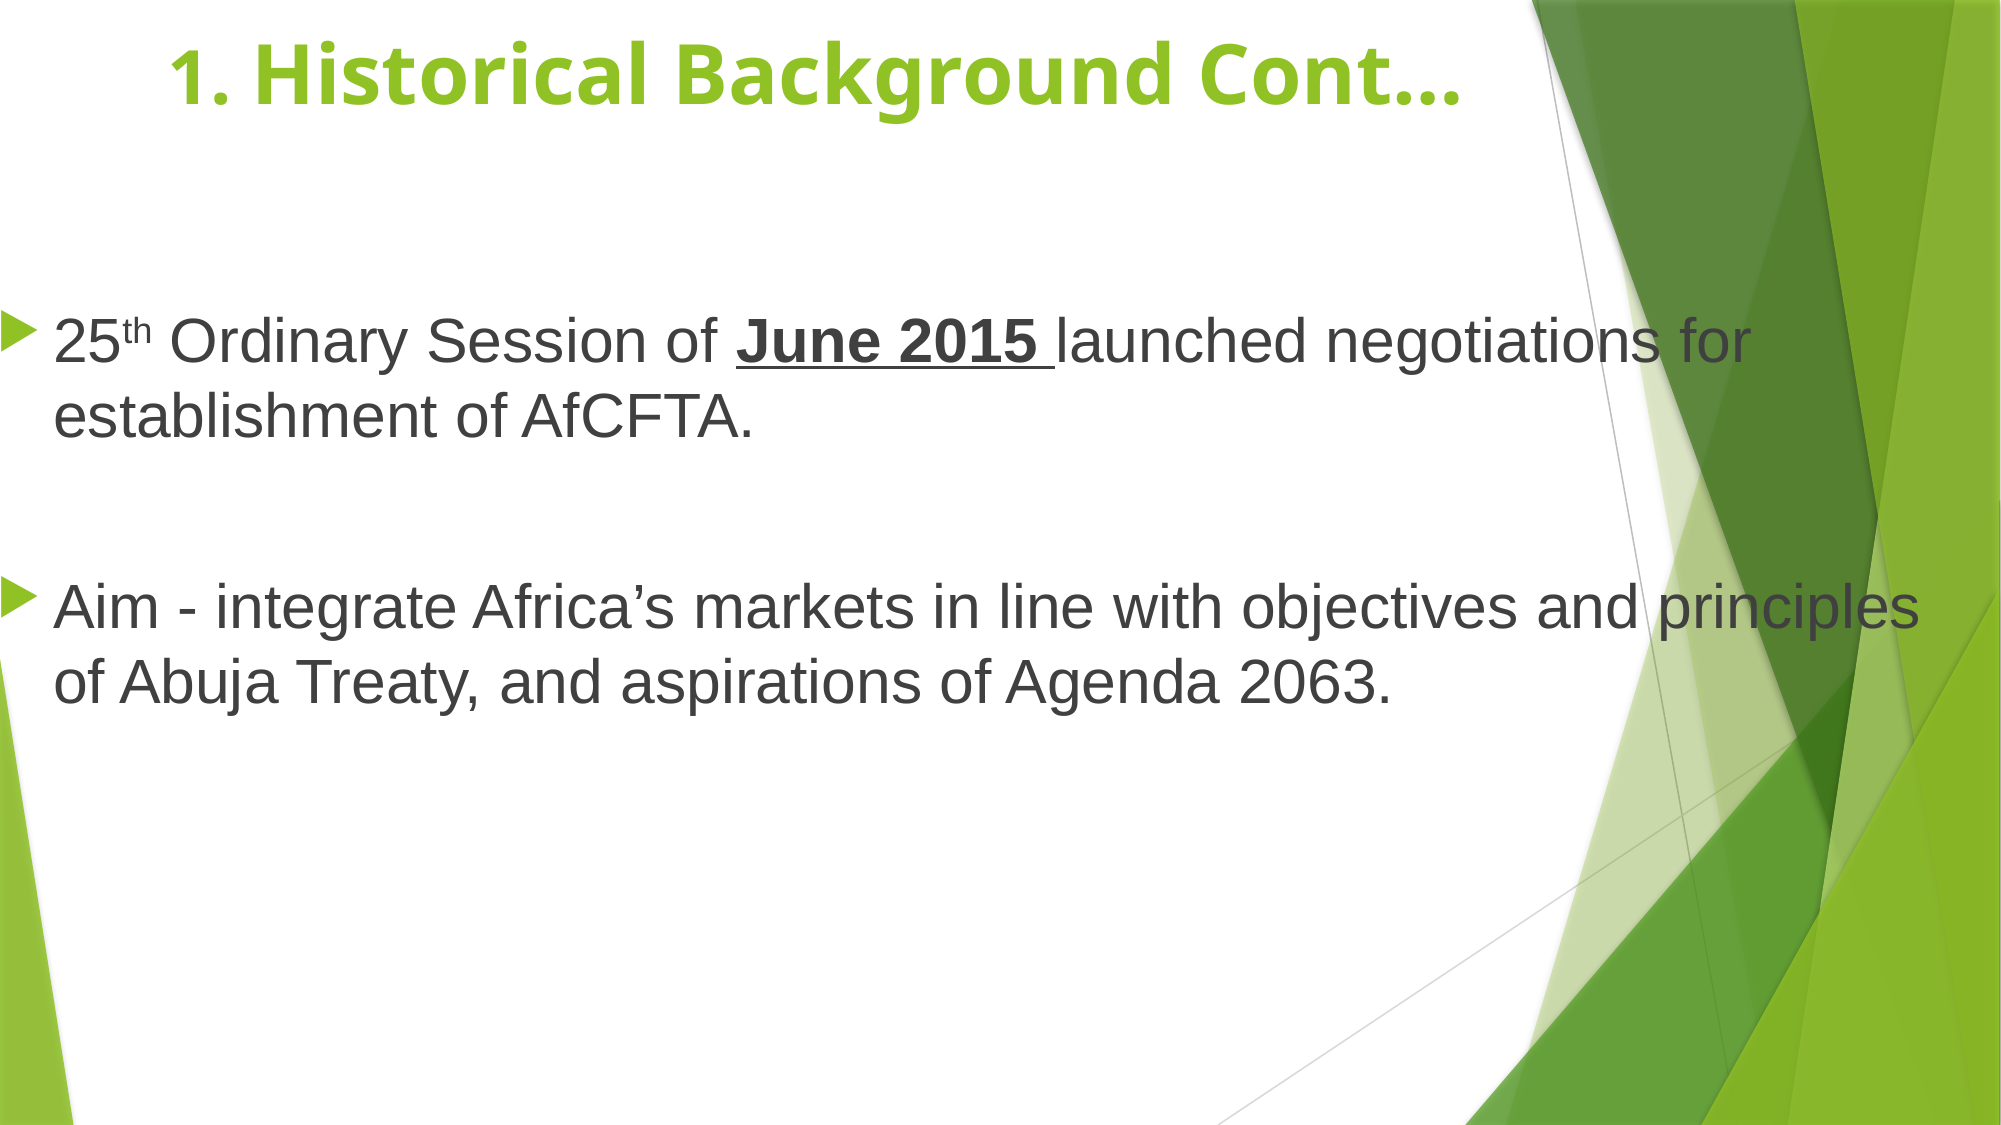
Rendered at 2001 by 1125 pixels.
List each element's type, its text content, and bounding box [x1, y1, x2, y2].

list 25th Ordinary Session of June 2015 launched negotiations for establishment of AfCFTA. Aim - integrate Africa’s markets in line with objectives and principles of Abuja Treaty, and aspirations of Agenda 2063. [0, 196, 1967, 1109]
title 1. Historical Background Cont… [111, 14, 1522, 144]
